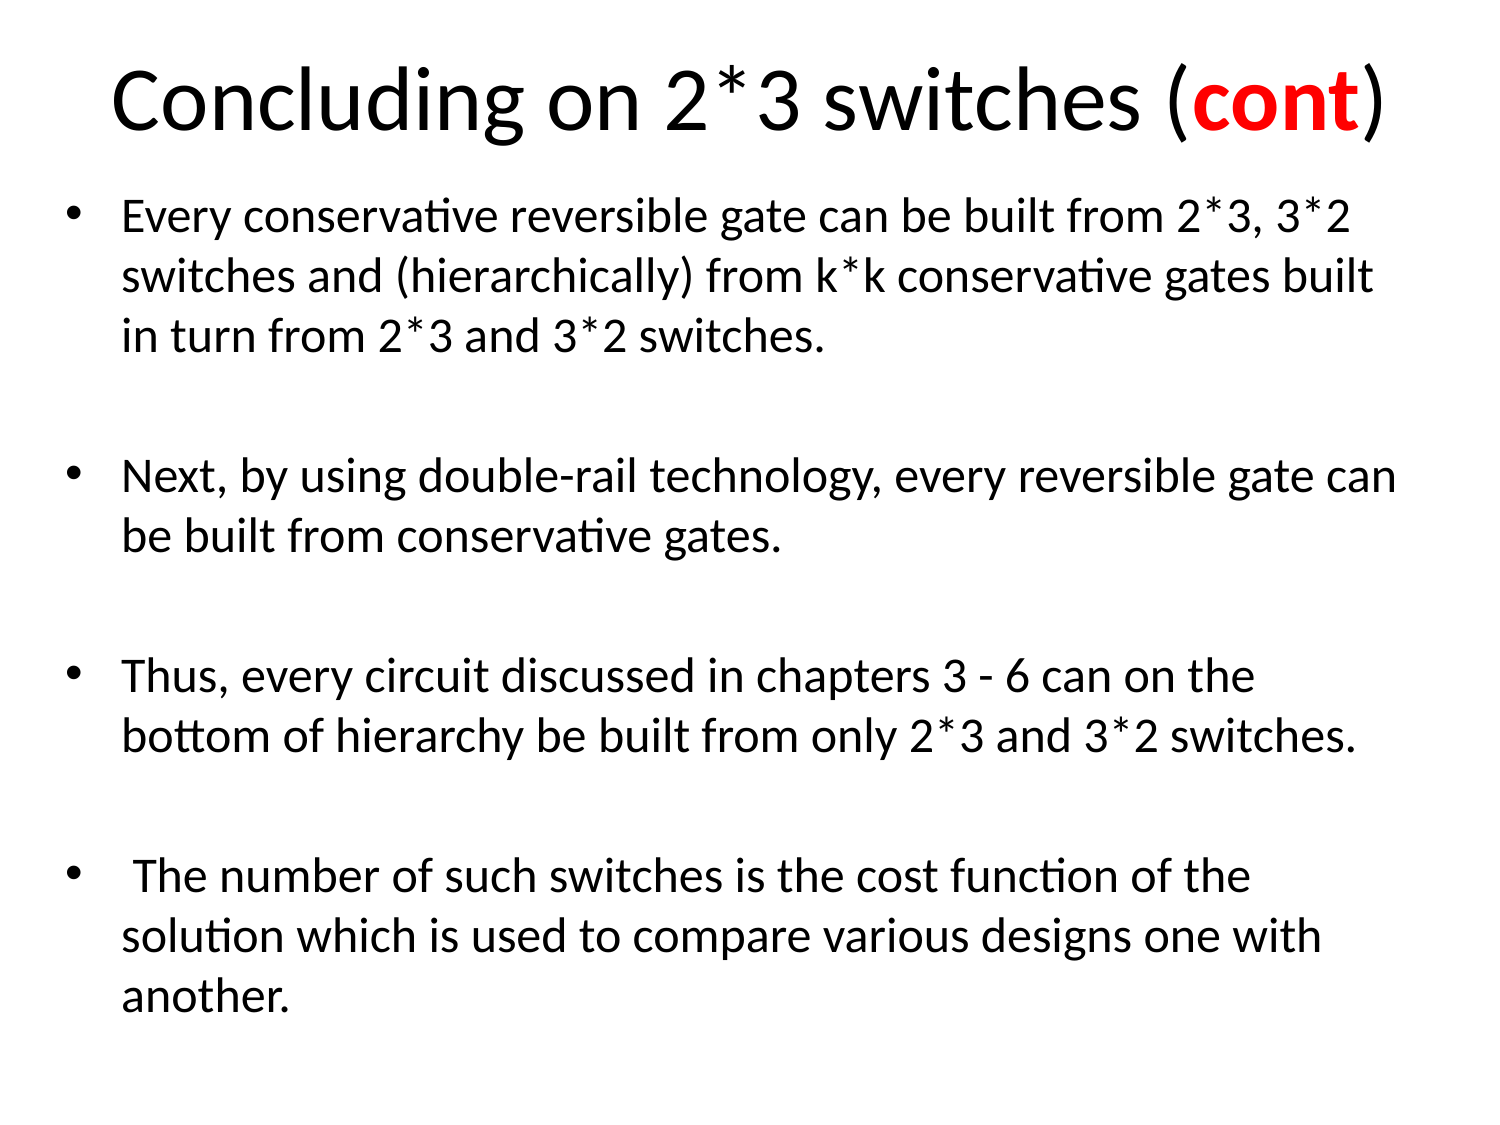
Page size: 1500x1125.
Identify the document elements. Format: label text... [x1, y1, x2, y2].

title Concluding on 2*3 switches (cont) [0, 0, 1500, 188]
list Every conservative reversible gate can be built from 2*3, 3*2 switches and (hierarchically) from k*k conservative gates built in turn from 2*3 and 3*2 switches. Next, by using double-rail technology, every reversible gate can be built from conservative gates. Thus, every circuit discussed in chapters 3 - 6 can on the bottom of hierarchy be built from only 2*3 and 3*2 switches. The number of such switches is the cost function of the solution which is used to compare various designs one with another. [50, 174, 1425, 1050]
